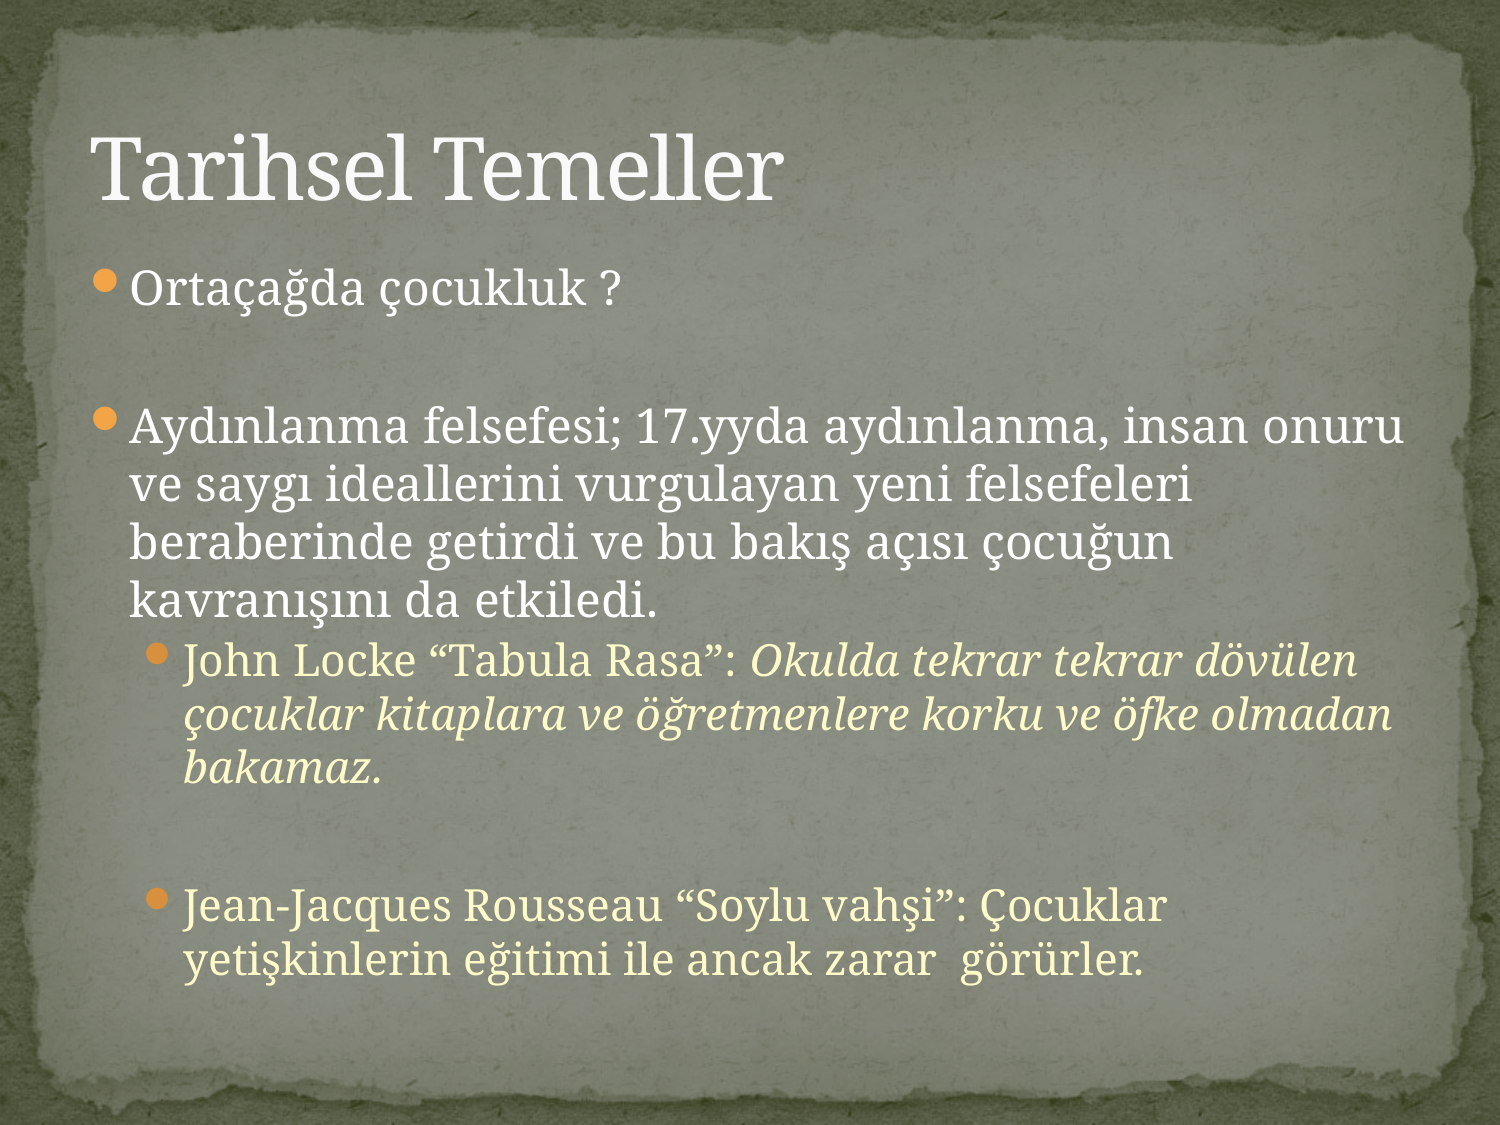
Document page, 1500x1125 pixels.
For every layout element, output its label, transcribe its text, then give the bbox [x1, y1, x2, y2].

title Tarihsel Temeller [74, 24, 1425, 225]
list Ortaçağda çocukluk ? Aydınlanma felsefesi; 17.yyda aydınlanma, insan onuru ve saygı ideallerini vurgulayan yeni felsefeleri beraberinde getirdi ve bu bakış açısı çocuğun kavranışını da etkiledi. John Locke “Tabula Rasa”: Okulda tekrar tekrar dövülen çocuklar kitaplara ve öğretmenlere korku ve öfke olmadan bakamaz. Jean-Jacques Rousseau “Soylu vahşi”: Çocuklar yetişkinlerin eğitimi ile ancak zarar görürler. [75, 249, 1425, 1000]
